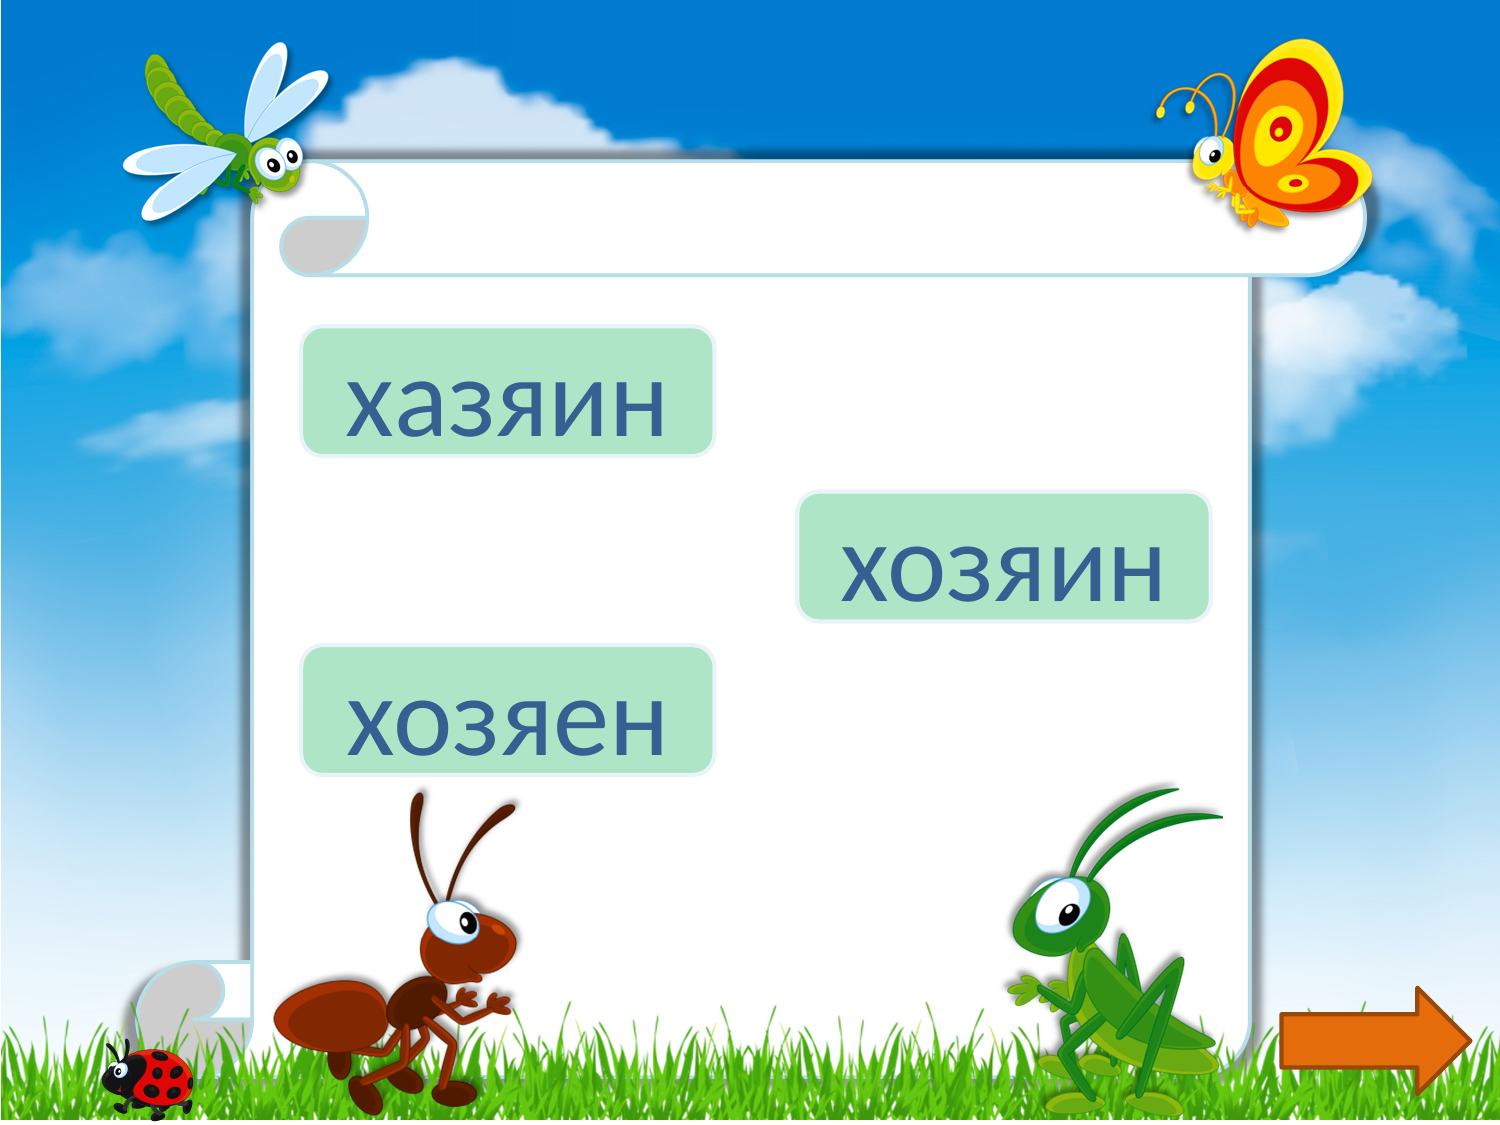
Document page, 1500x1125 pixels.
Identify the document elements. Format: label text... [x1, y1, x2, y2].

text_box хазяин [298, 324, 717, 459]
text_box хозяин [795, 489, 1213, 624]
text_box [1279, 985, 1473, 1096]
picture [0, 0, 1500, 1125]
text_box хозяен [298, 642, 717, 778]
